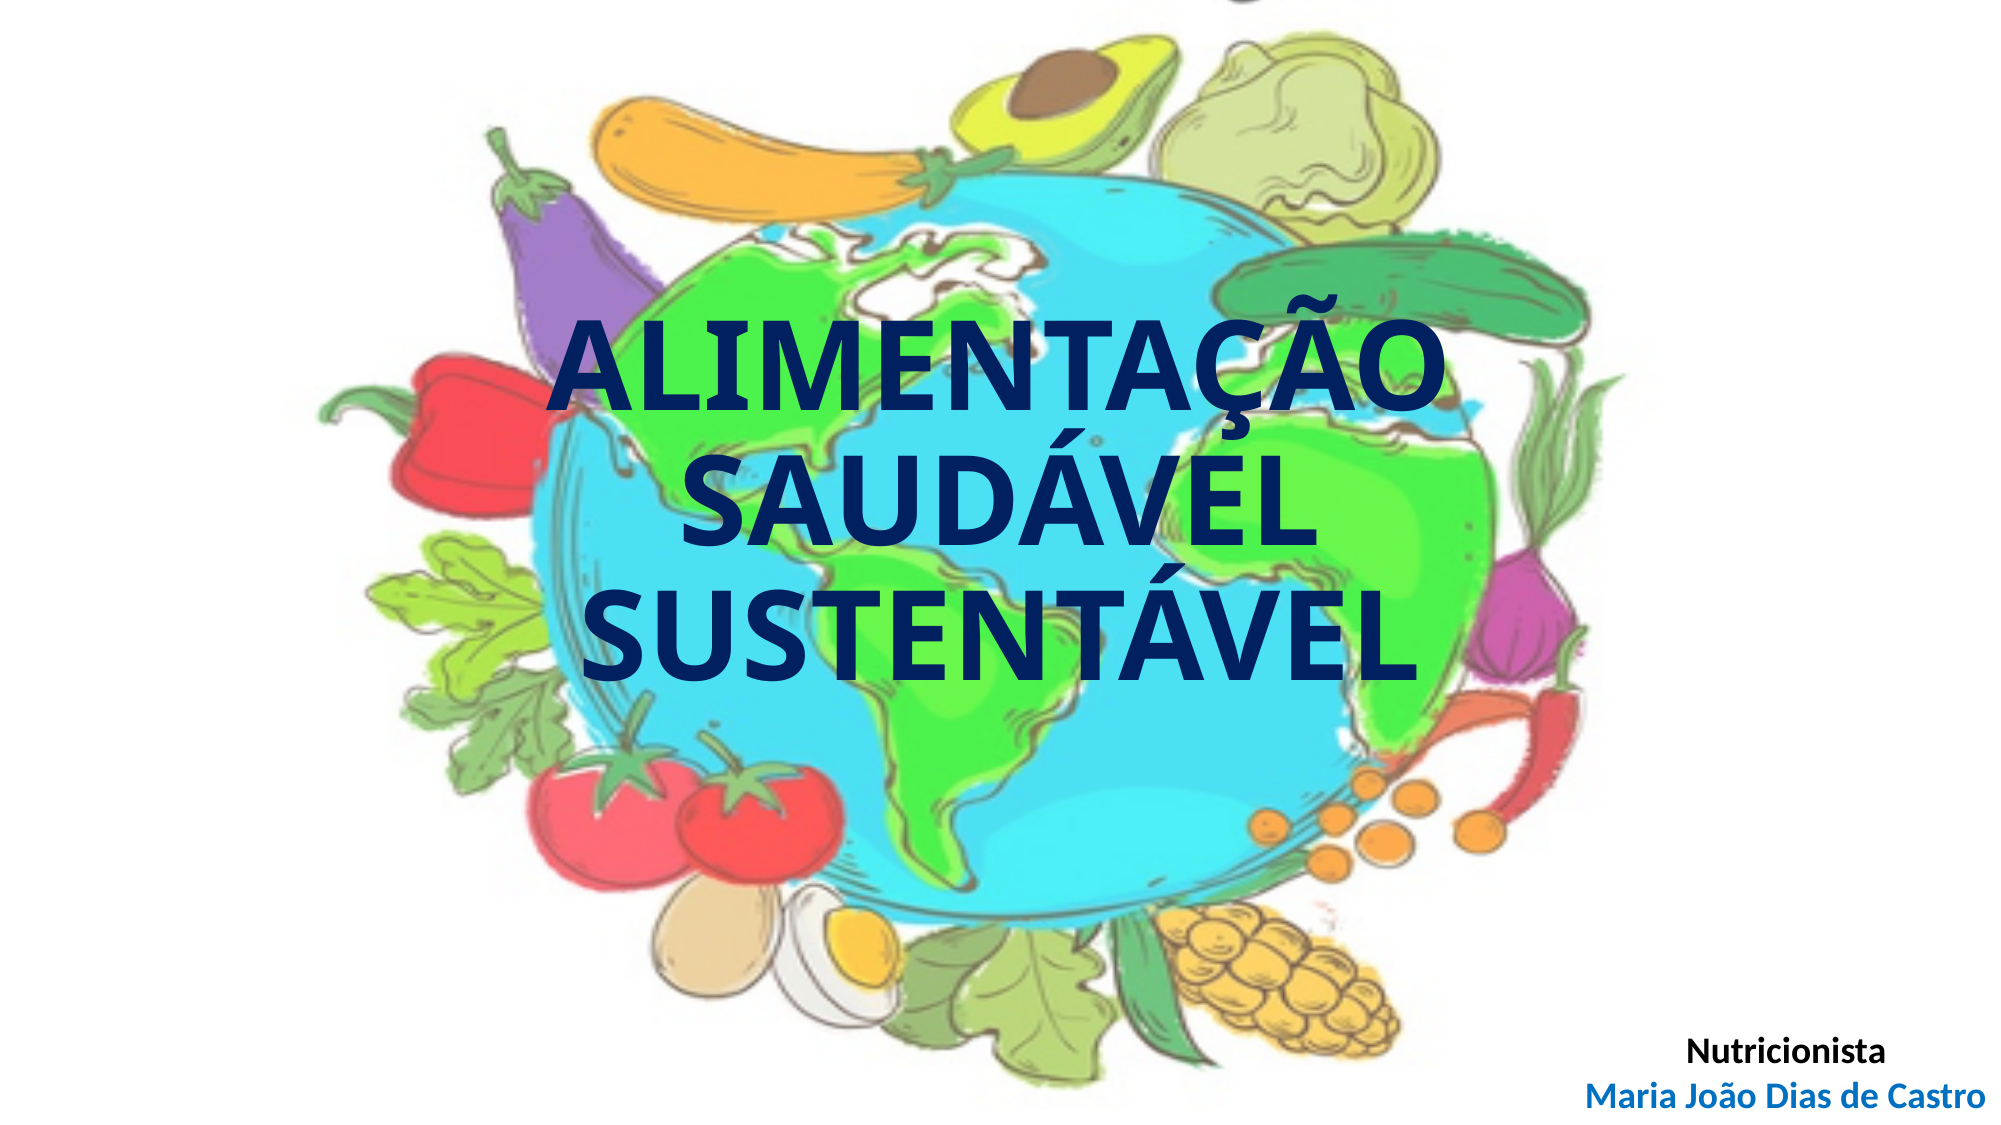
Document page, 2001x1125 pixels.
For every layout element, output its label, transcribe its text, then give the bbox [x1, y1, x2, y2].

text_box Nutricionista Maria João Dias de Castro [1570, 1018, 2000, 1124]
title Alimentação Saudável Sustentável [333, 323, 1666, 715]
